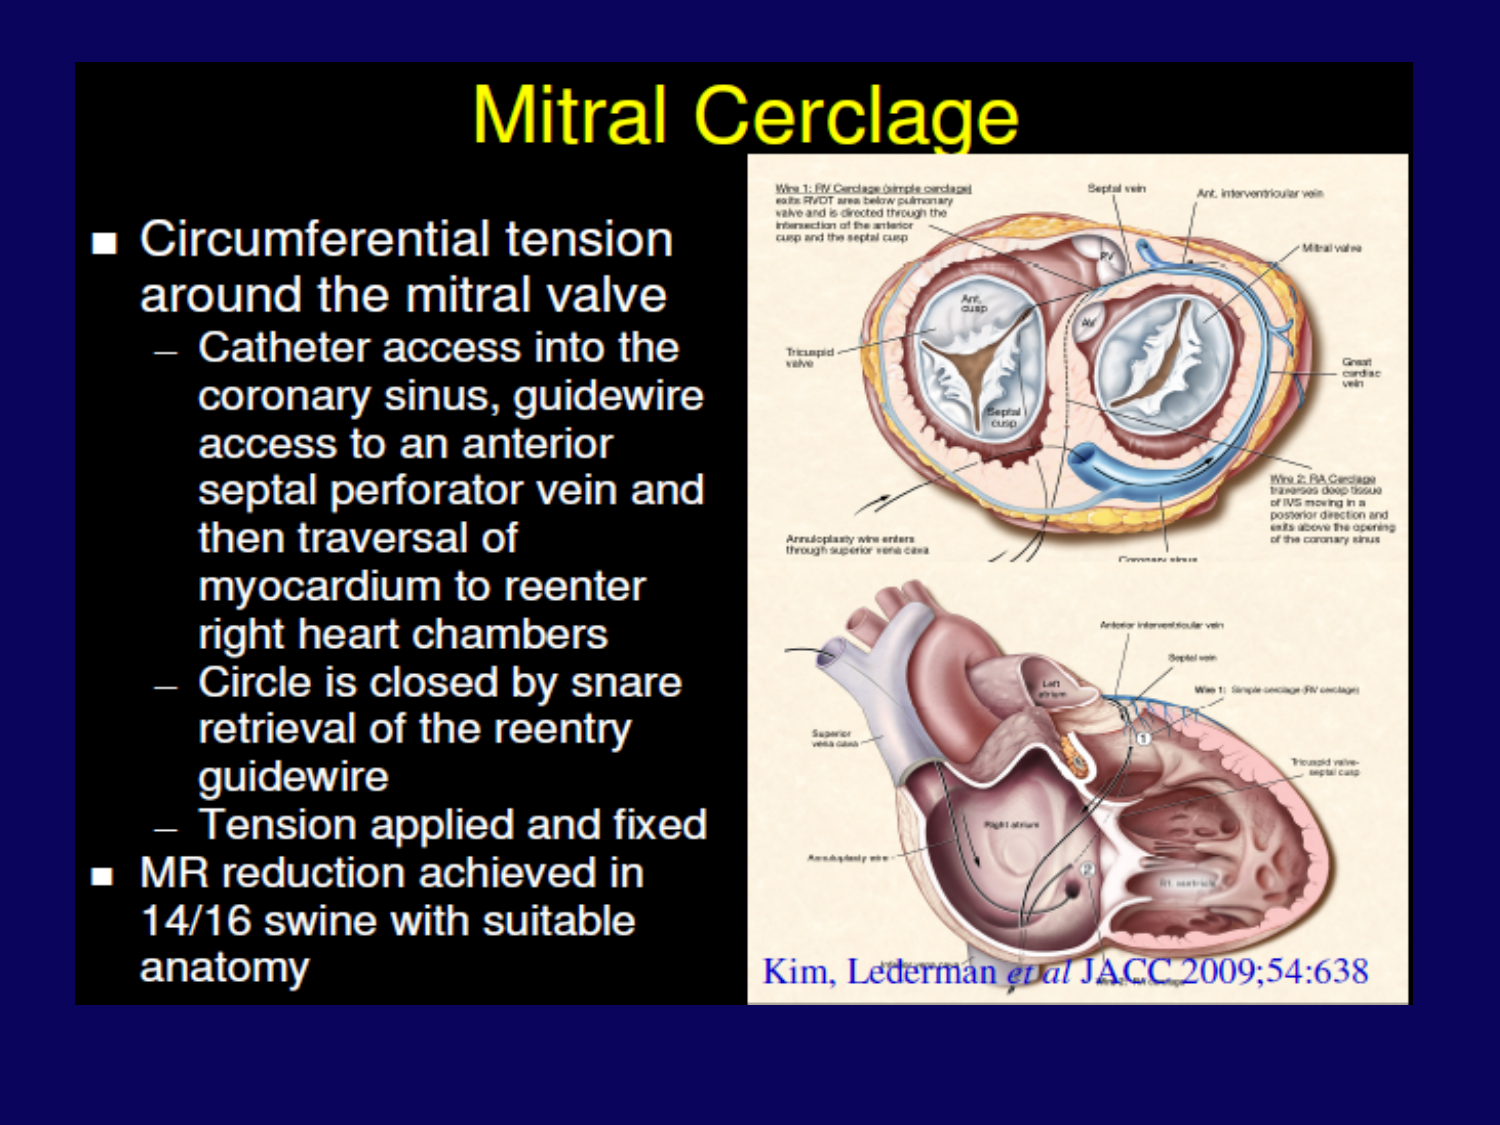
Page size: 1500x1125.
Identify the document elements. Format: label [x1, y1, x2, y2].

list [74, 62, 1413, 1006]
